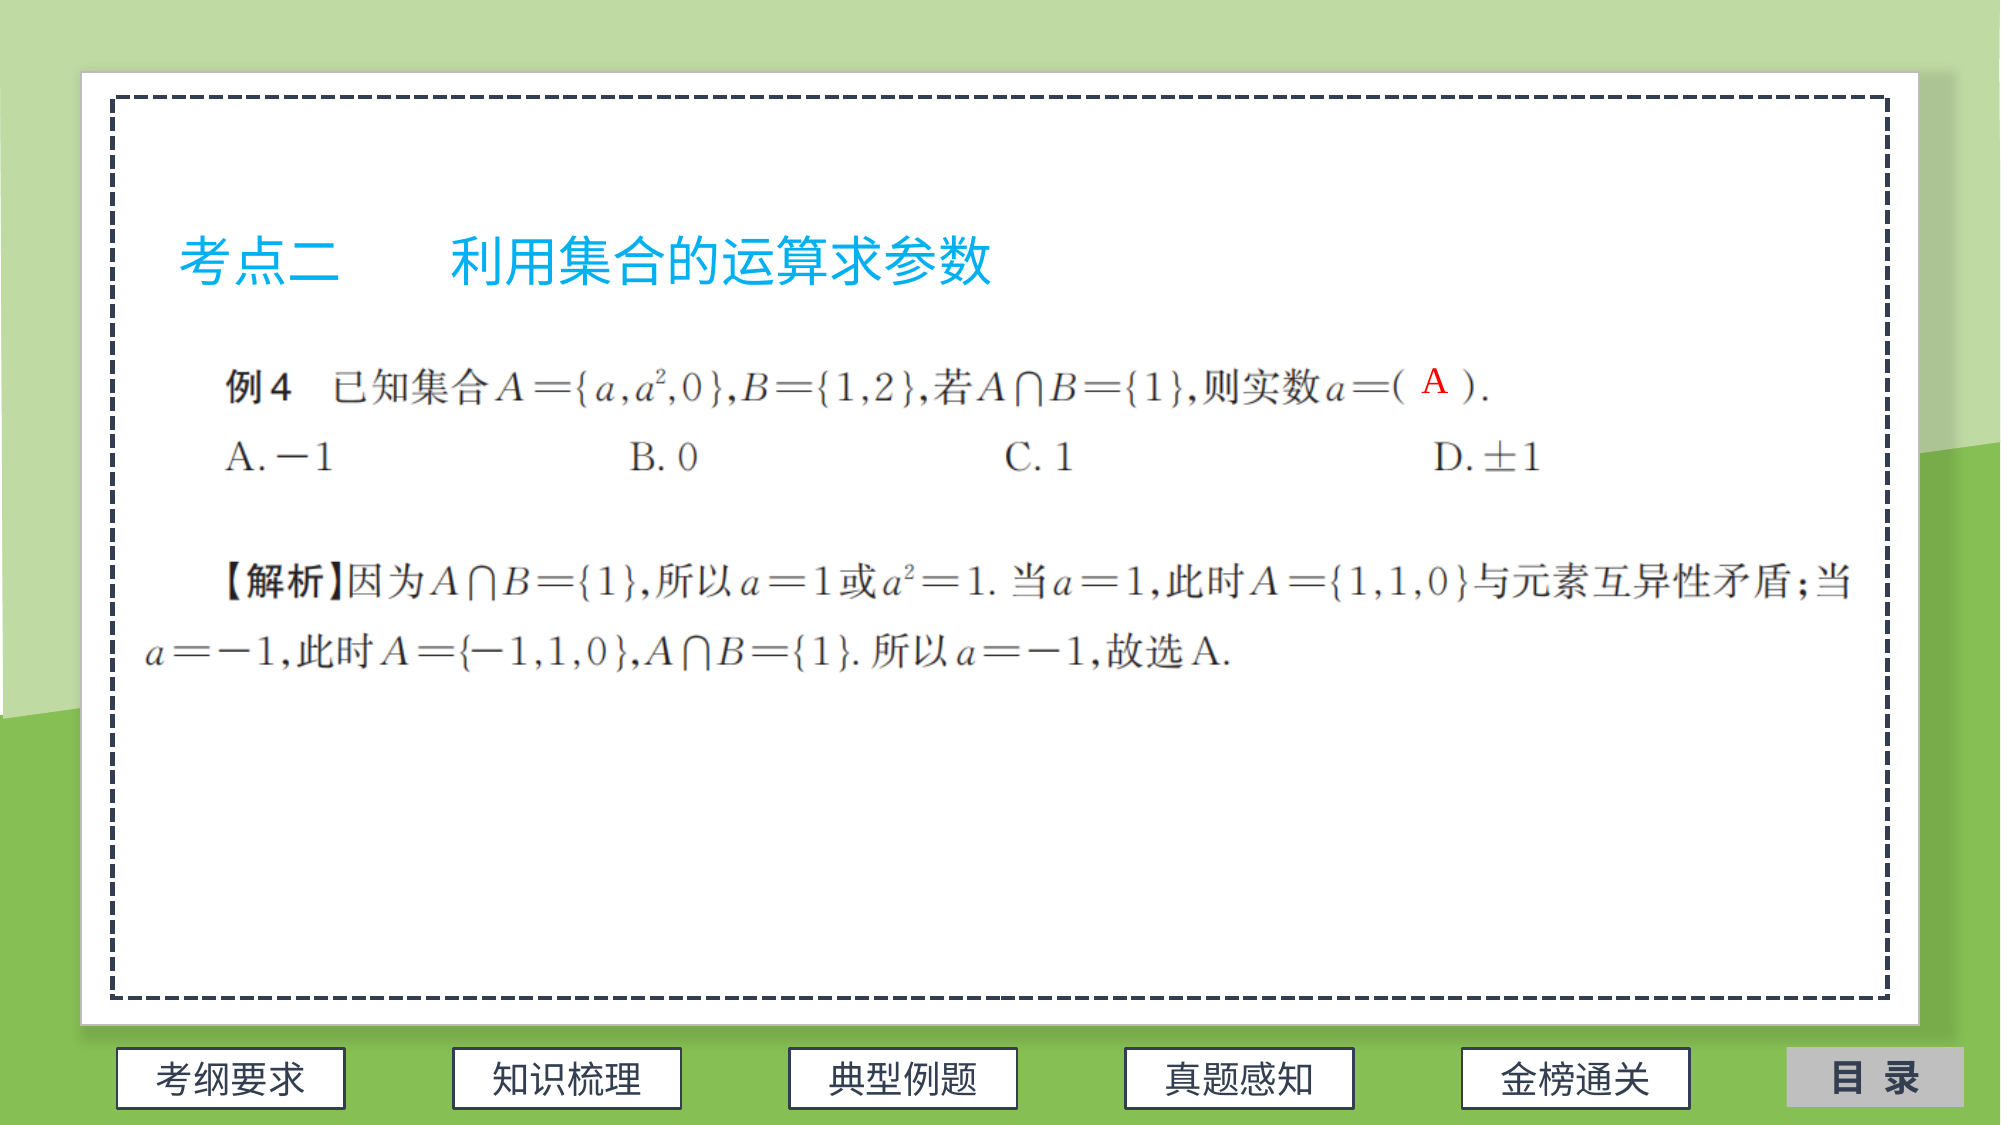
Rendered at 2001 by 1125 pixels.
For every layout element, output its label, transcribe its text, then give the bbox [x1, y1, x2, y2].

picture [137, 542, 1866, 692]
text_box 考点二 利用集合的运算求参数 [164, 212, 1766, 300]
picture [137, 348, 1866, 496]
